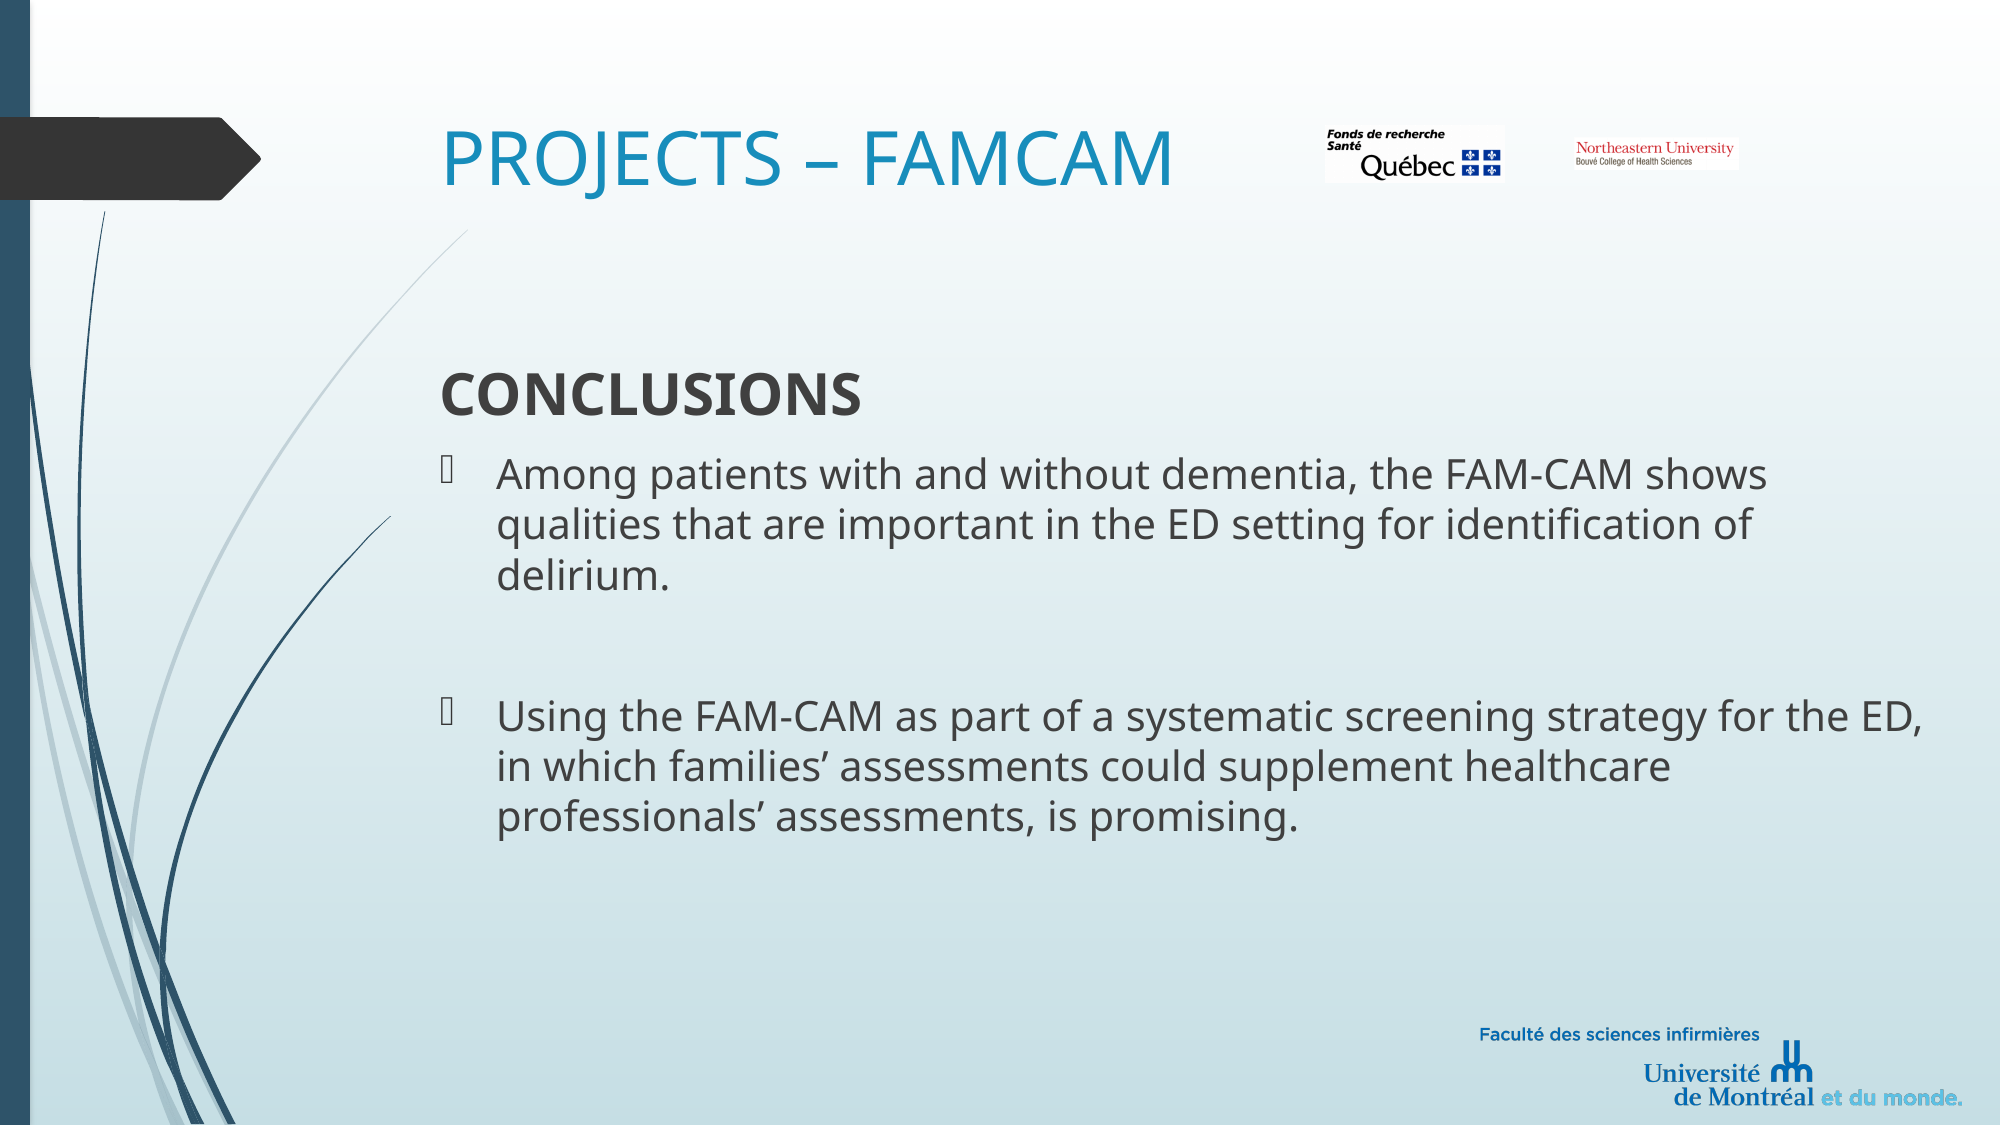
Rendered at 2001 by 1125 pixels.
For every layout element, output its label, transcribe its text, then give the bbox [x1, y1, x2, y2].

picture [1574, 137, 1740, 171]
list CONCLUSIONS Among patients with and without dementia, the FAM-CAM shows qualities that are important in the ED setting for identification of delirium. Using the FAM-CAM as part of a systematic screening strategy for the ED, in which familiesʼ assessments could supplement healthcare professionalsʼ assessments, is promising. [424, 350, 1940, 1125]
picture [1324, 125, 1505, 183]
picture [1456, 1007, 1985, 1125]
title PROJECTS – FAMCAM [425, 102, 1888, 313]
